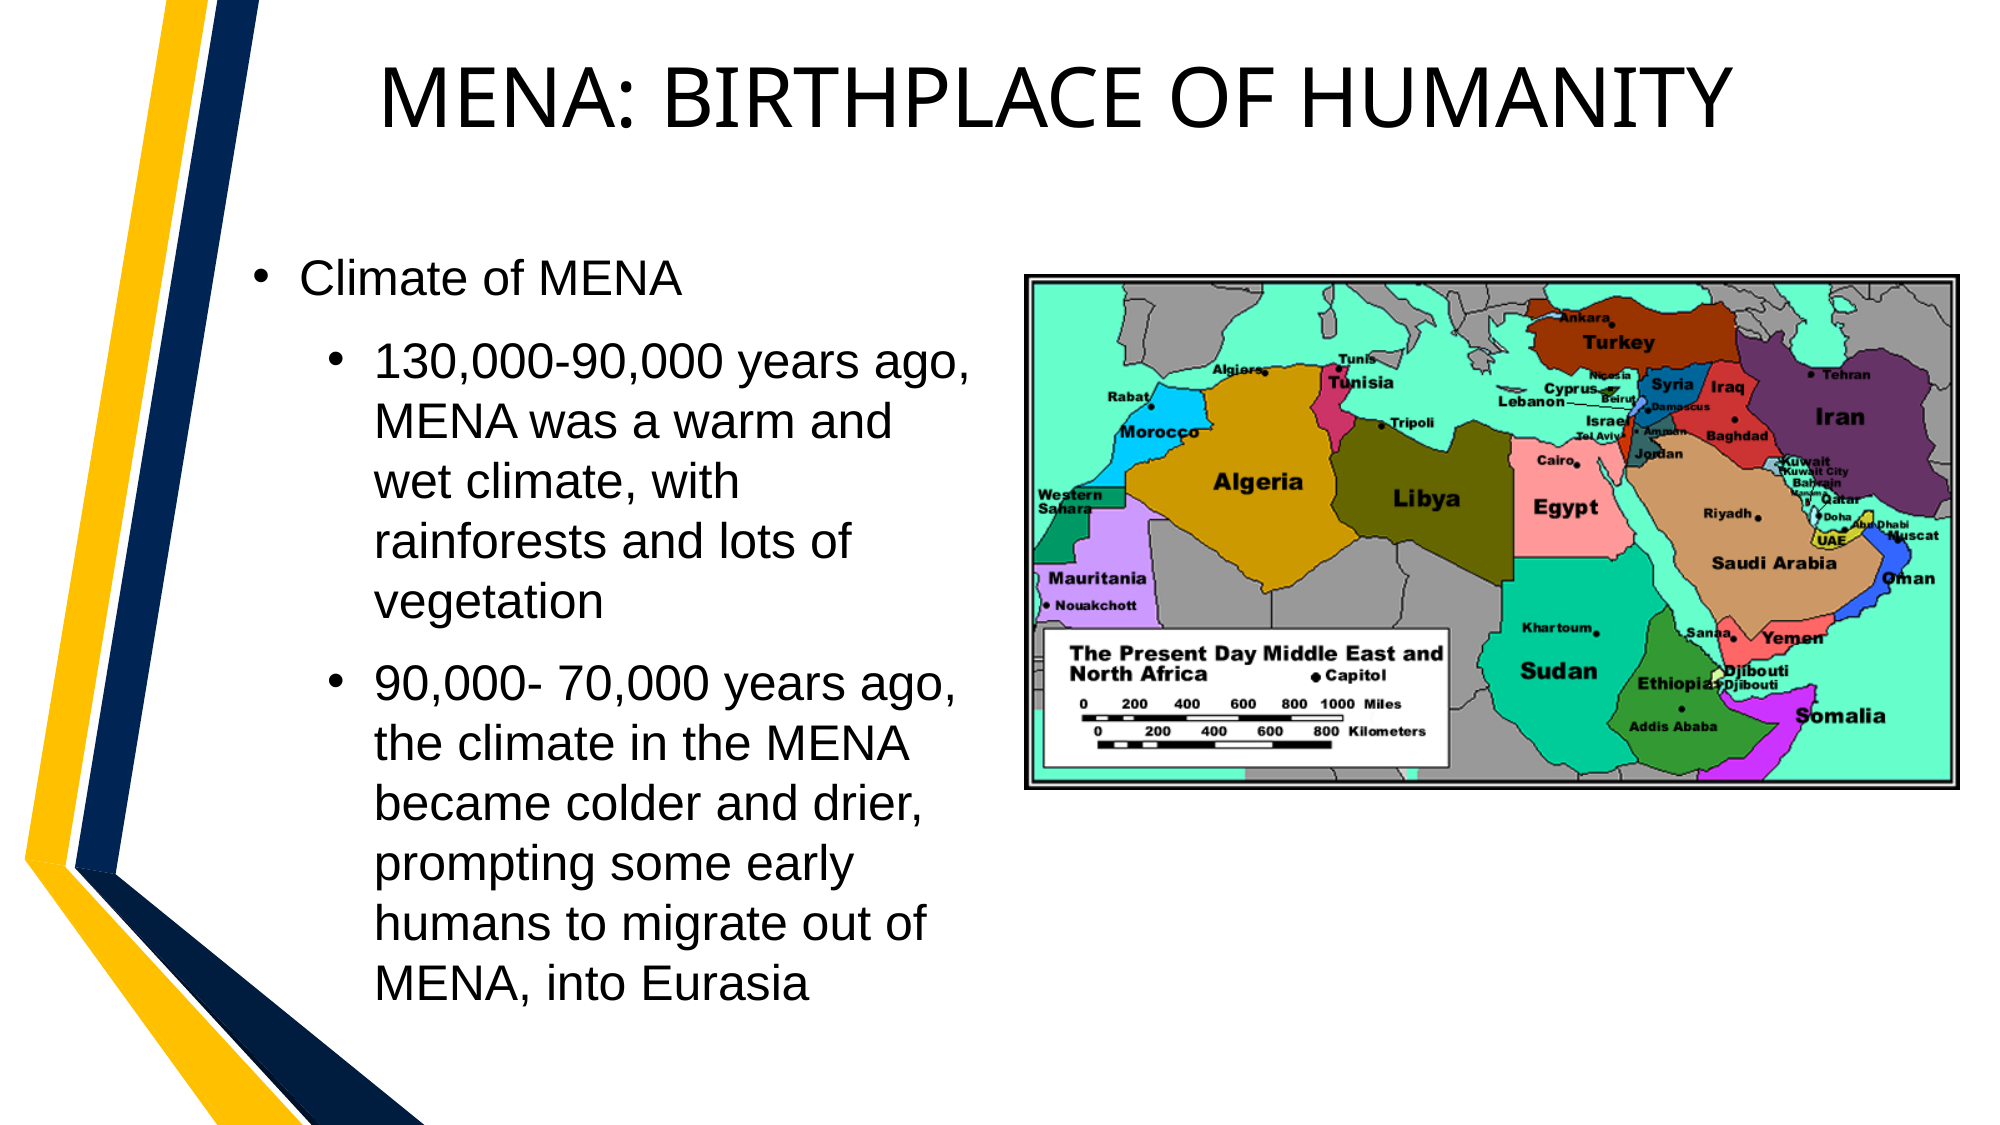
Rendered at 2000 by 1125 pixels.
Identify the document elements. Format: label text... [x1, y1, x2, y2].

list Climate of MENA 130,000-90,000 years ago, MENA was a warm and wet climate, with rainforests and lots of vegetation 90,000- 70,000 years ago, the climate in the MENA became colder and drier, prompting some early humans to migrate out of MENA, into Eurasia [237, 149, 1000, 1107]
picture [1024, 274, 1960, 790]
title MENA: BIRTHPLACE OF HUMANITY [112, 0, 2000, 188]
